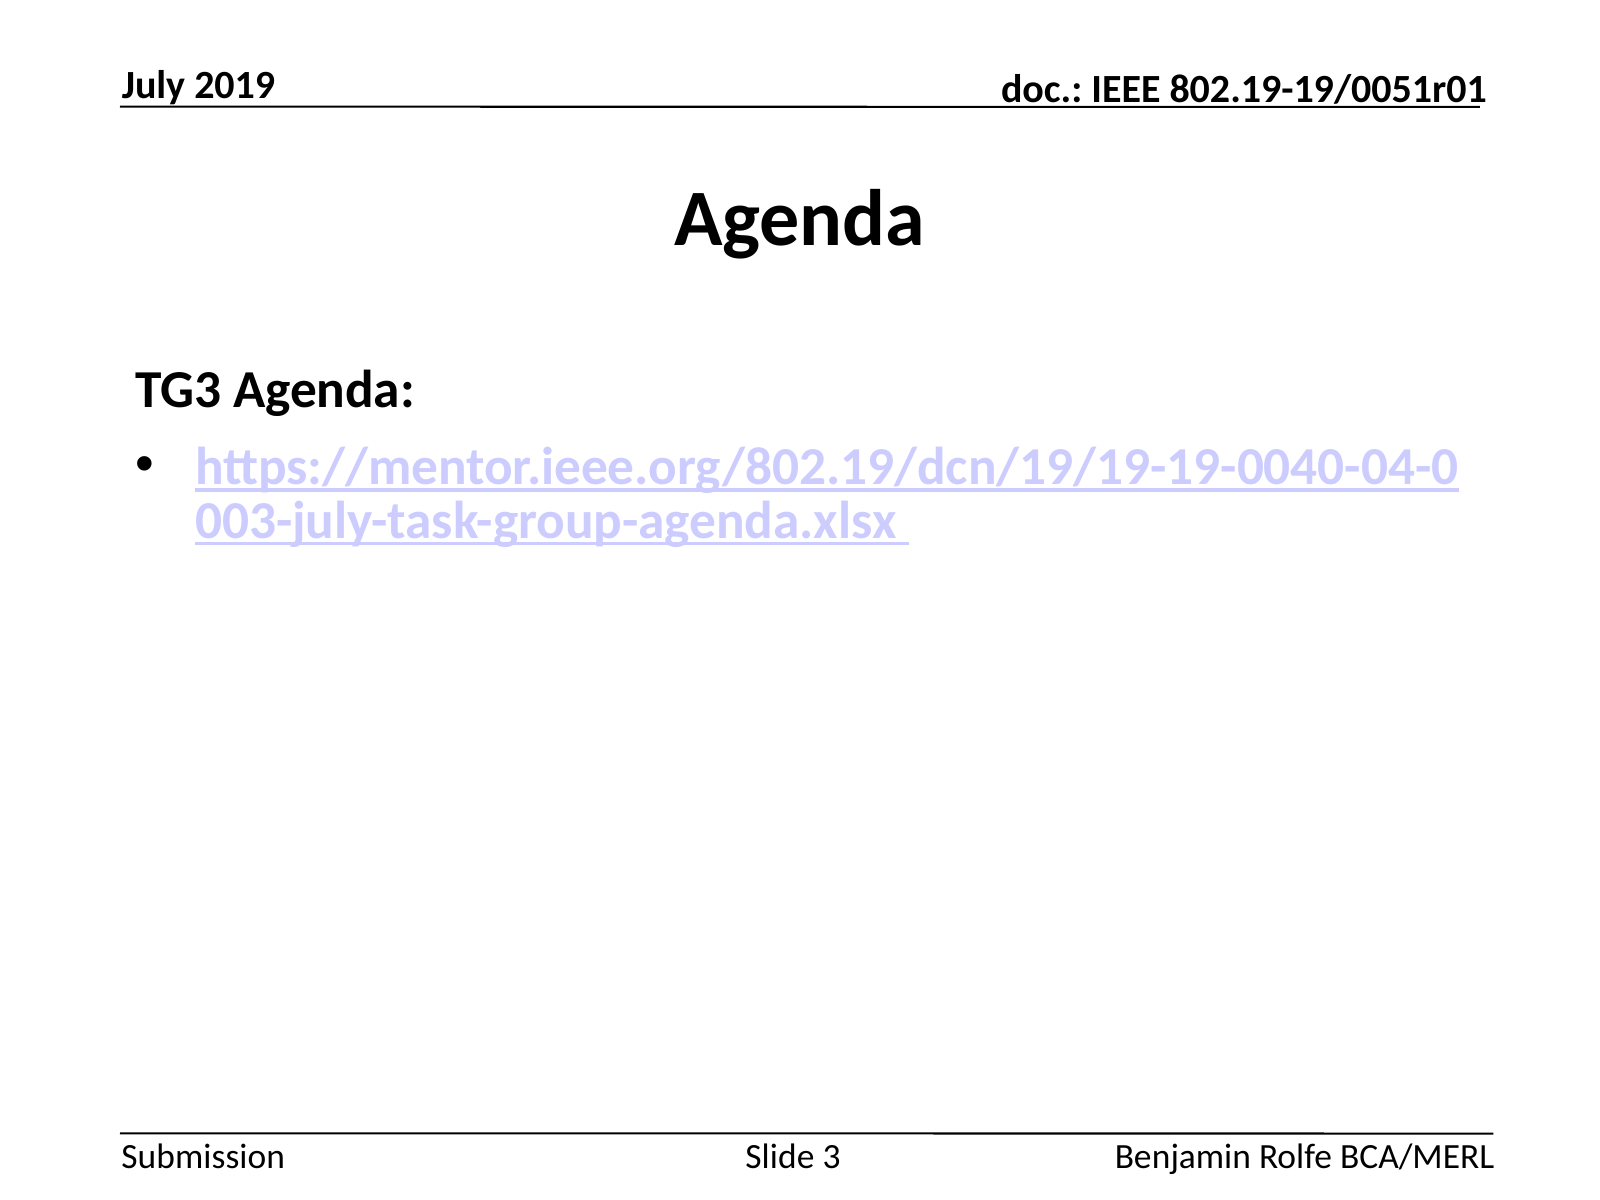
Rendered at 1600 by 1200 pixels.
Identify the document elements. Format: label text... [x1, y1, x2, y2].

slide_number Slide 3 [733, 1132, 854, 1197]
title Agenda [119, 119, 1480, 307]
footer Benjamin Rolfe BCA/MERL [937, 1132, 1495, 1174]
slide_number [121, 58, 451, 107]
list TG3 Agenda: https://mentor.ieee.org/802.19/dcn/19/19-19-0040-04-0003-july-task-group-agenda.xlsx [119, 346, 1480, 1067]
